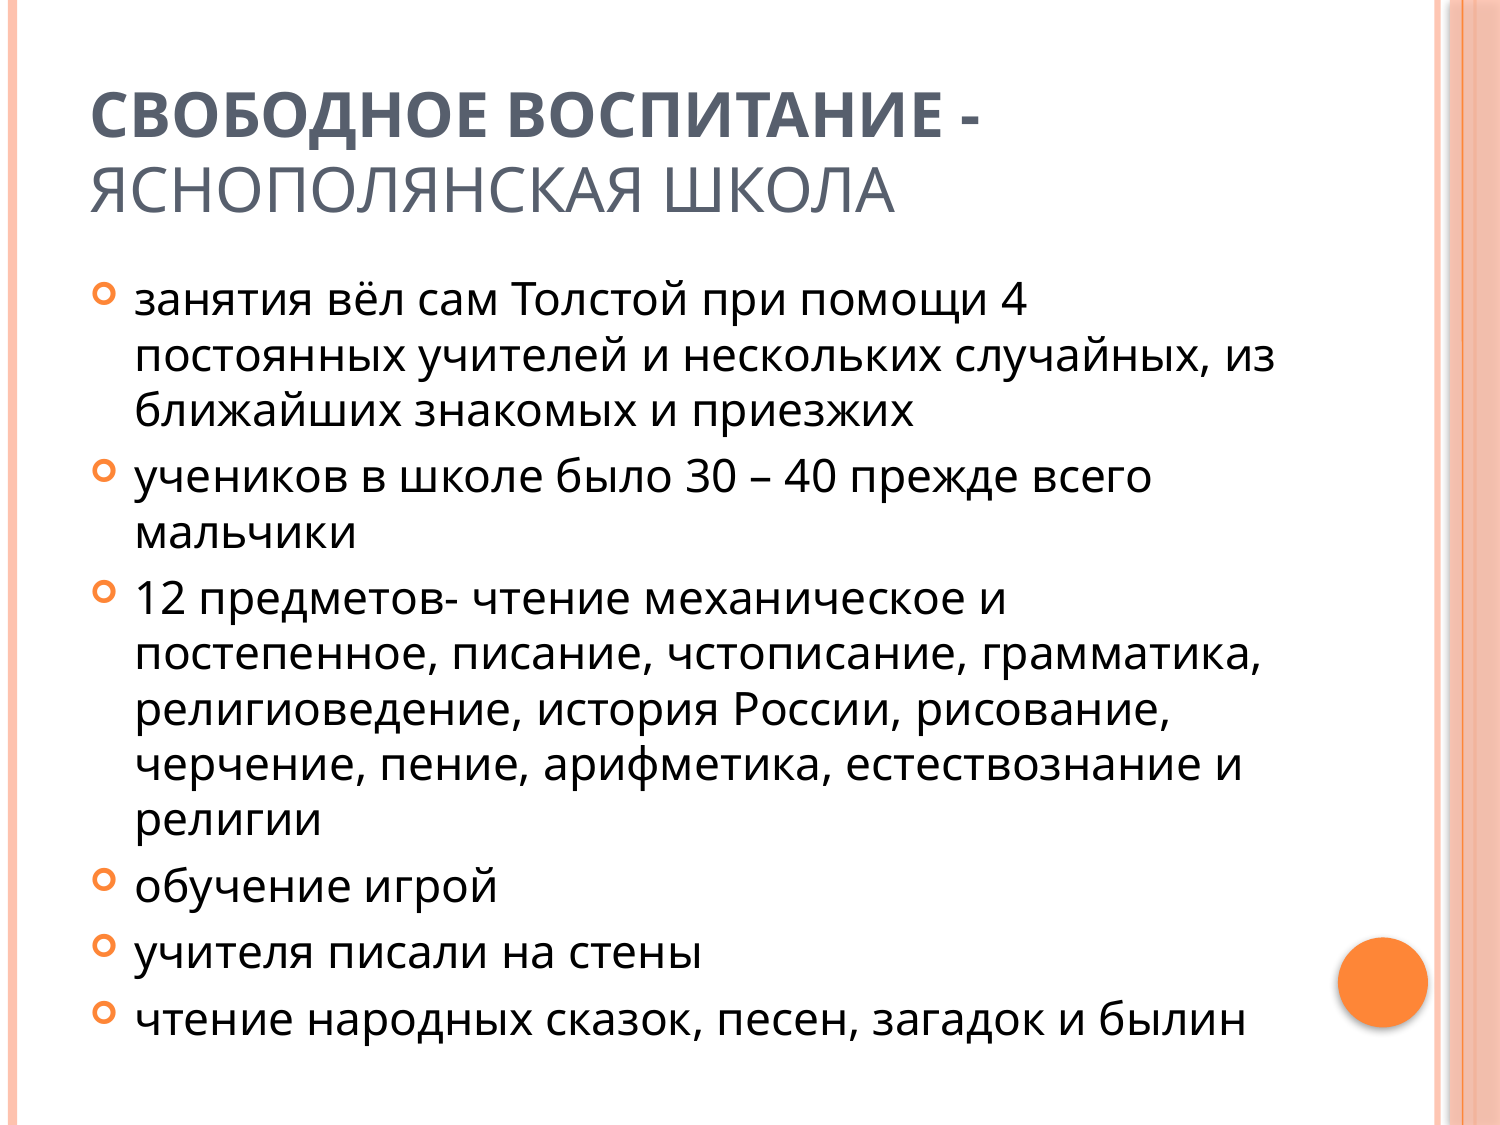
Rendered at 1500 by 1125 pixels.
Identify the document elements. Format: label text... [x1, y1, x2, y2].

title Свободное воспитание - Яснополянская Школа [75, 45, 1300, 233]
list занятия вёл сам Толстой при помощи 4 постоянных учителей и нескольких случайных, из ближайших знакомых и приезжих учеников в школе было 30 – 40 прежде всего мальчики 12 предметов- чтение механическое и постепенное, писание, чстописание, грамматика, религиоведение, история России, рисование, черчение, пение, арифметика, естествознание и религии обучение игрой учителя писали на стены чтение народных сказок, песен, загадок и былин [75, 262, 1300, 1062]
